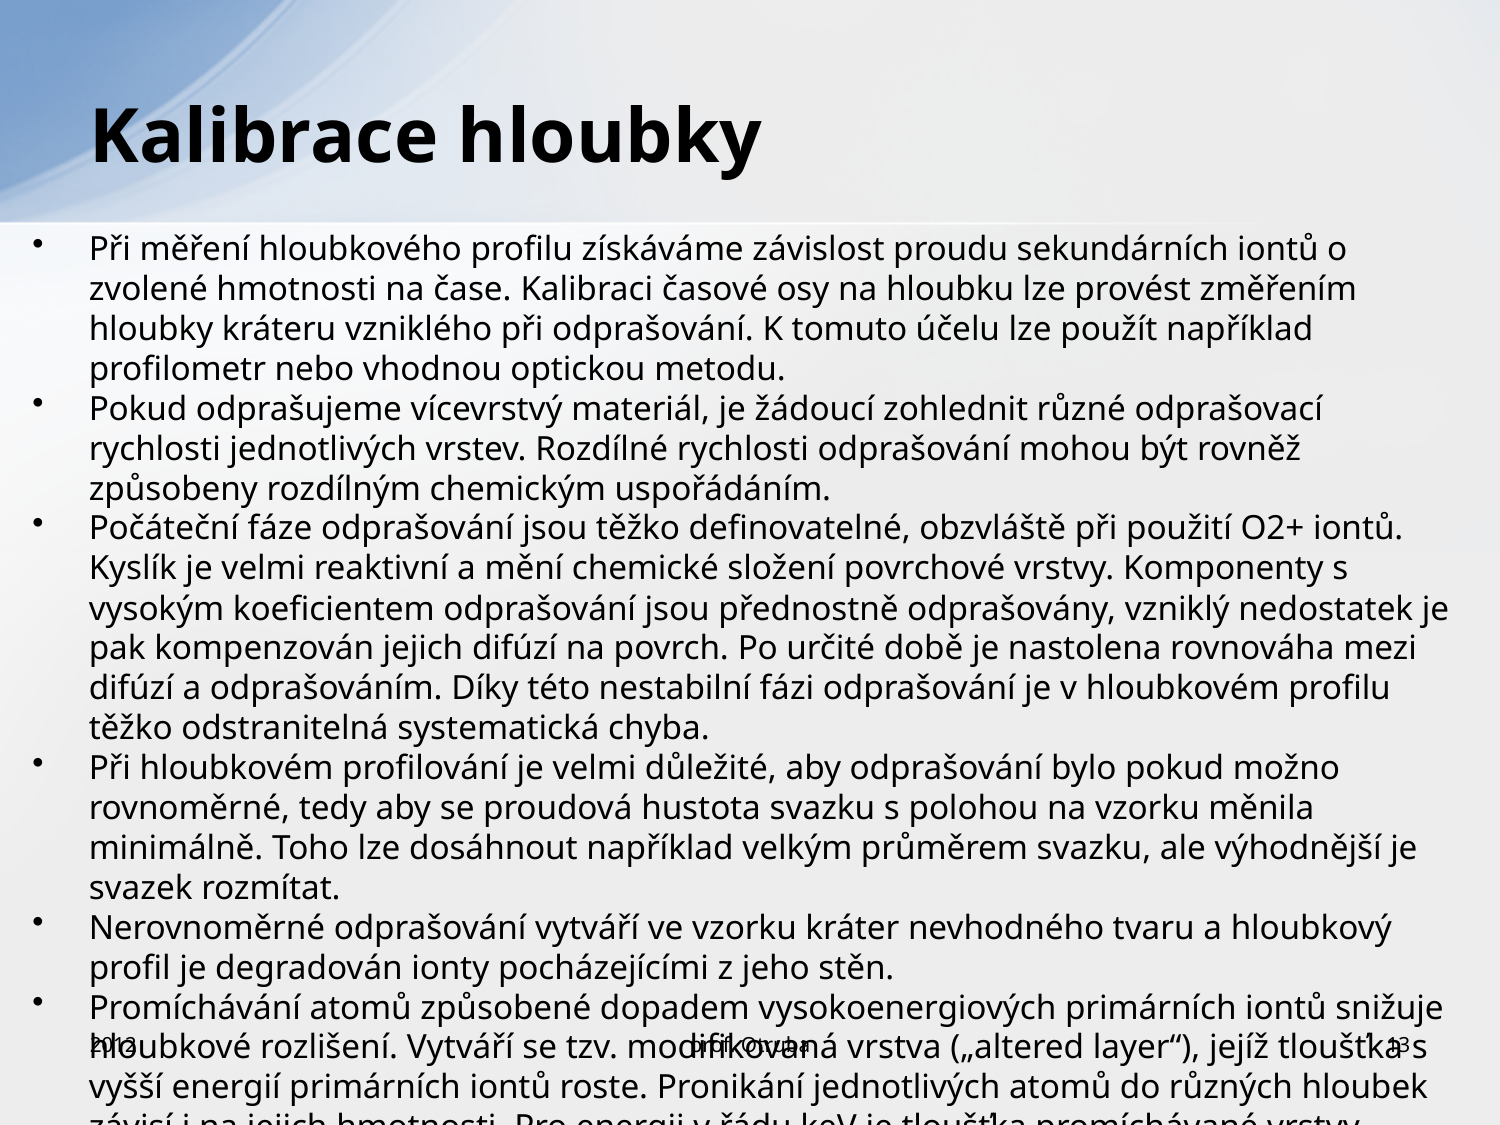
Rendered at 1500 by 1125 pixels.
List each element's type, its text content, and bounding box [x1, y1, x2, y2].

footer prof. Otruba [512, 1024, 988, 1103]
picture [0, 0, 1500, 1125]
title Kalibrace hloubky [75, 58, 1425, 185]
list Při měření hloubkového profilu získáváme závislost proudu sekundárních iontů o zvolené hmotnosti na čase. Kalibraci časové osy na hloubku lze provést změřením hloubky kráteru vzniklého při odprašování. K tomuto účelu lze použít například profilometr nebo vhodnou optickou metodu. Pokud odprašujeme vícevrstvý materiál, je žádoucí zohlednit různé odprašovací rychlosti jednotlivých vrstev. Rozdílné rychlosti odprašování mohou být rovněž způsobeny rozdílným chemickým uspořádáním. Počáteční fáze odprašování jsou těžko definovatelné, obzvláště při použití O2+ iontů. Kyslík je velmi reaktivní a mění chemické složení povrchové vrstvy. Komponenty s vysokým koeficientem odprašování jsou přednostně odprašovány, vzniklý nedostatek je pak kompenzován jejich difúzí na povrch. Po určité době je nastolena rovnováha mezi difúzí a odprašováním. Díky této nestabilní fázi odprašování je v hloubkovém profilu těžko odstranitelná systematická chyba. Při hloubkovém profilování je velmi důležité, aby odprašování bylo pokud možno rovnoměrné, tedy aby se proudová hustota svazku s polohou na vzorku měnila minimálně. Toho lze dosáhnout například velkým průměrem svazku, ale výhodnější je svazek rozmítat. Nerovnoměrné odprašování vytváří ve vzorku kráter nevhodného tvaru a hloubkový profil je degradován ionty pocházejícími z jeho stěn. Promíchávání atomů způsobené dopadem vysokoenergiových primárních iontů snižuje hloubkové rozlišení. Vytváří se tzv. modifikovaná vrstva („altered layer“), jejíž tloušťka s vyšší energií primárních iontů roste. Pronikání jednotlivých atomů do různých hloubek závisí i na jejich hmotnosti. Pro energii v řádu keV je tloušťka promíchávané vrstvy několik jednotek nm. [17, 219, 1471, 1035]
slide_number 13 [1074, 1024, 1425, 1103]
slide_number 2012 [75, 1024, 425, 1103]
